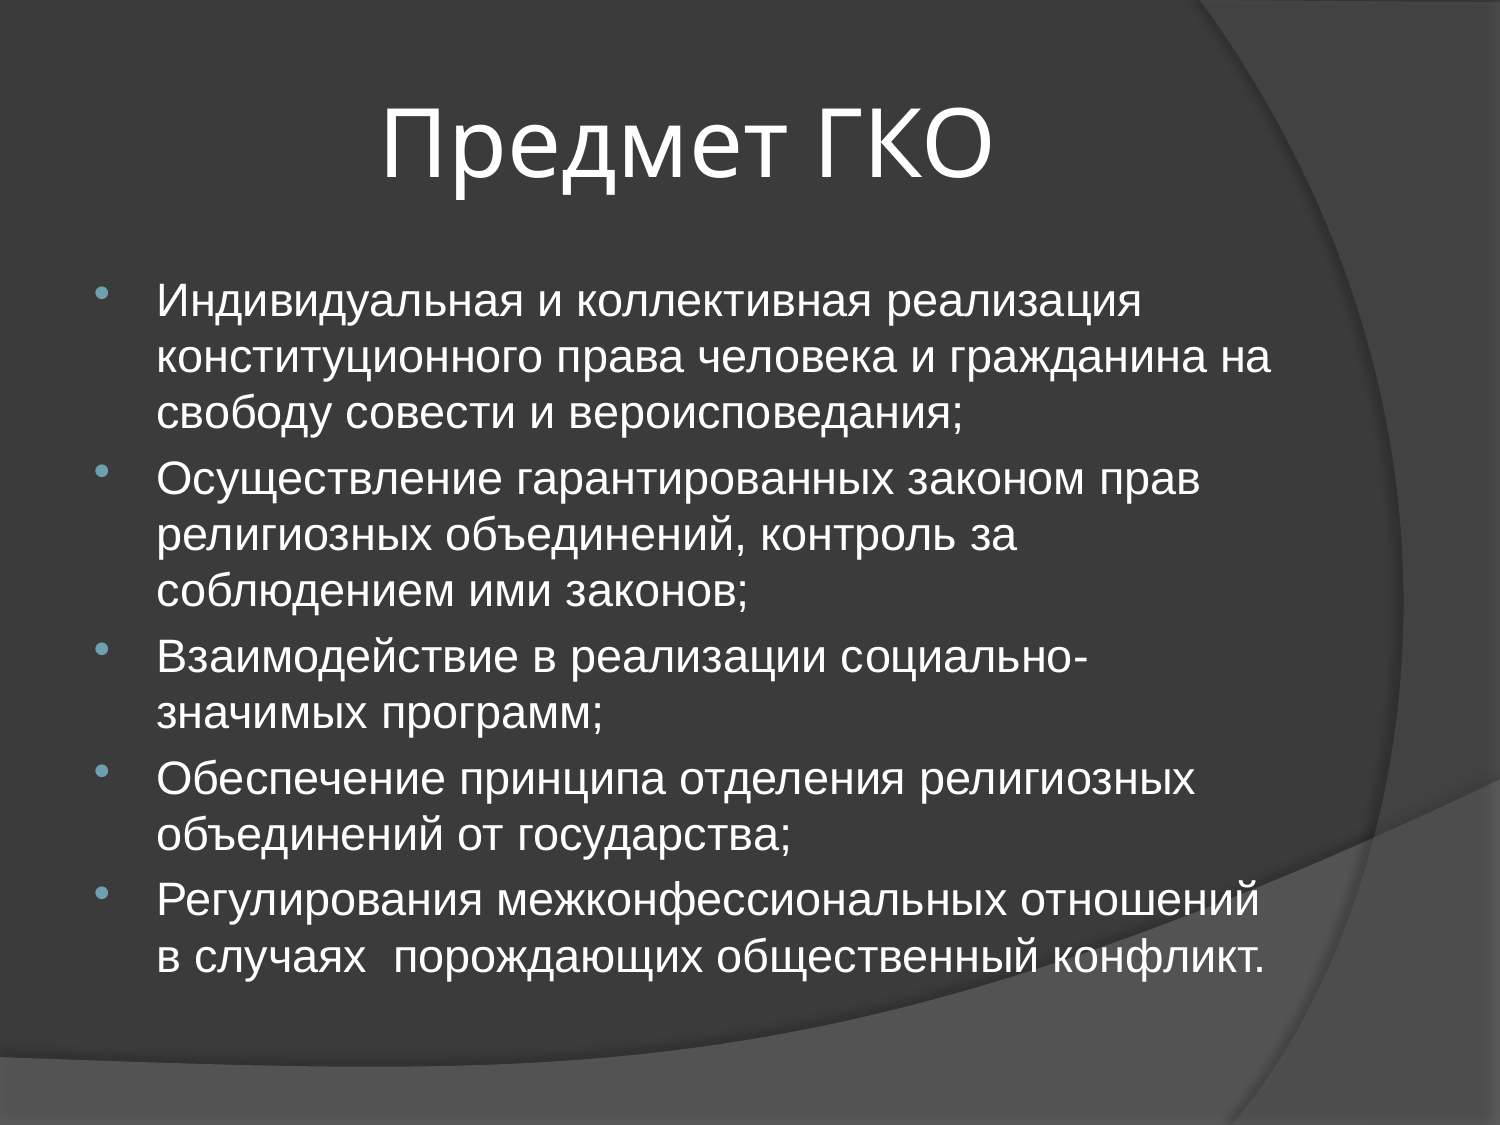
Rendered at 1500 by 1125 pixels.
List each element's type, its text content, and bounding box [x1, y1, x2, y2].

list Индивидуальная и коллективная реализация конституционного права человека и гражданина на свободу совести и вероисповедания; Осуществление гарантированных законом прав религиозных объединений, контроль за соблюдением ими законов; Взаимодействие в реализации социально-значимых программ; Обеспечение принципа отделения религиозных объединений от государства; Регулирования межконфессиональных отношений в случаях порождающих общественный конфликт. [75, 262, 1300, 1005]
title Предмет ГКО [75, 45, 1300, 233]
